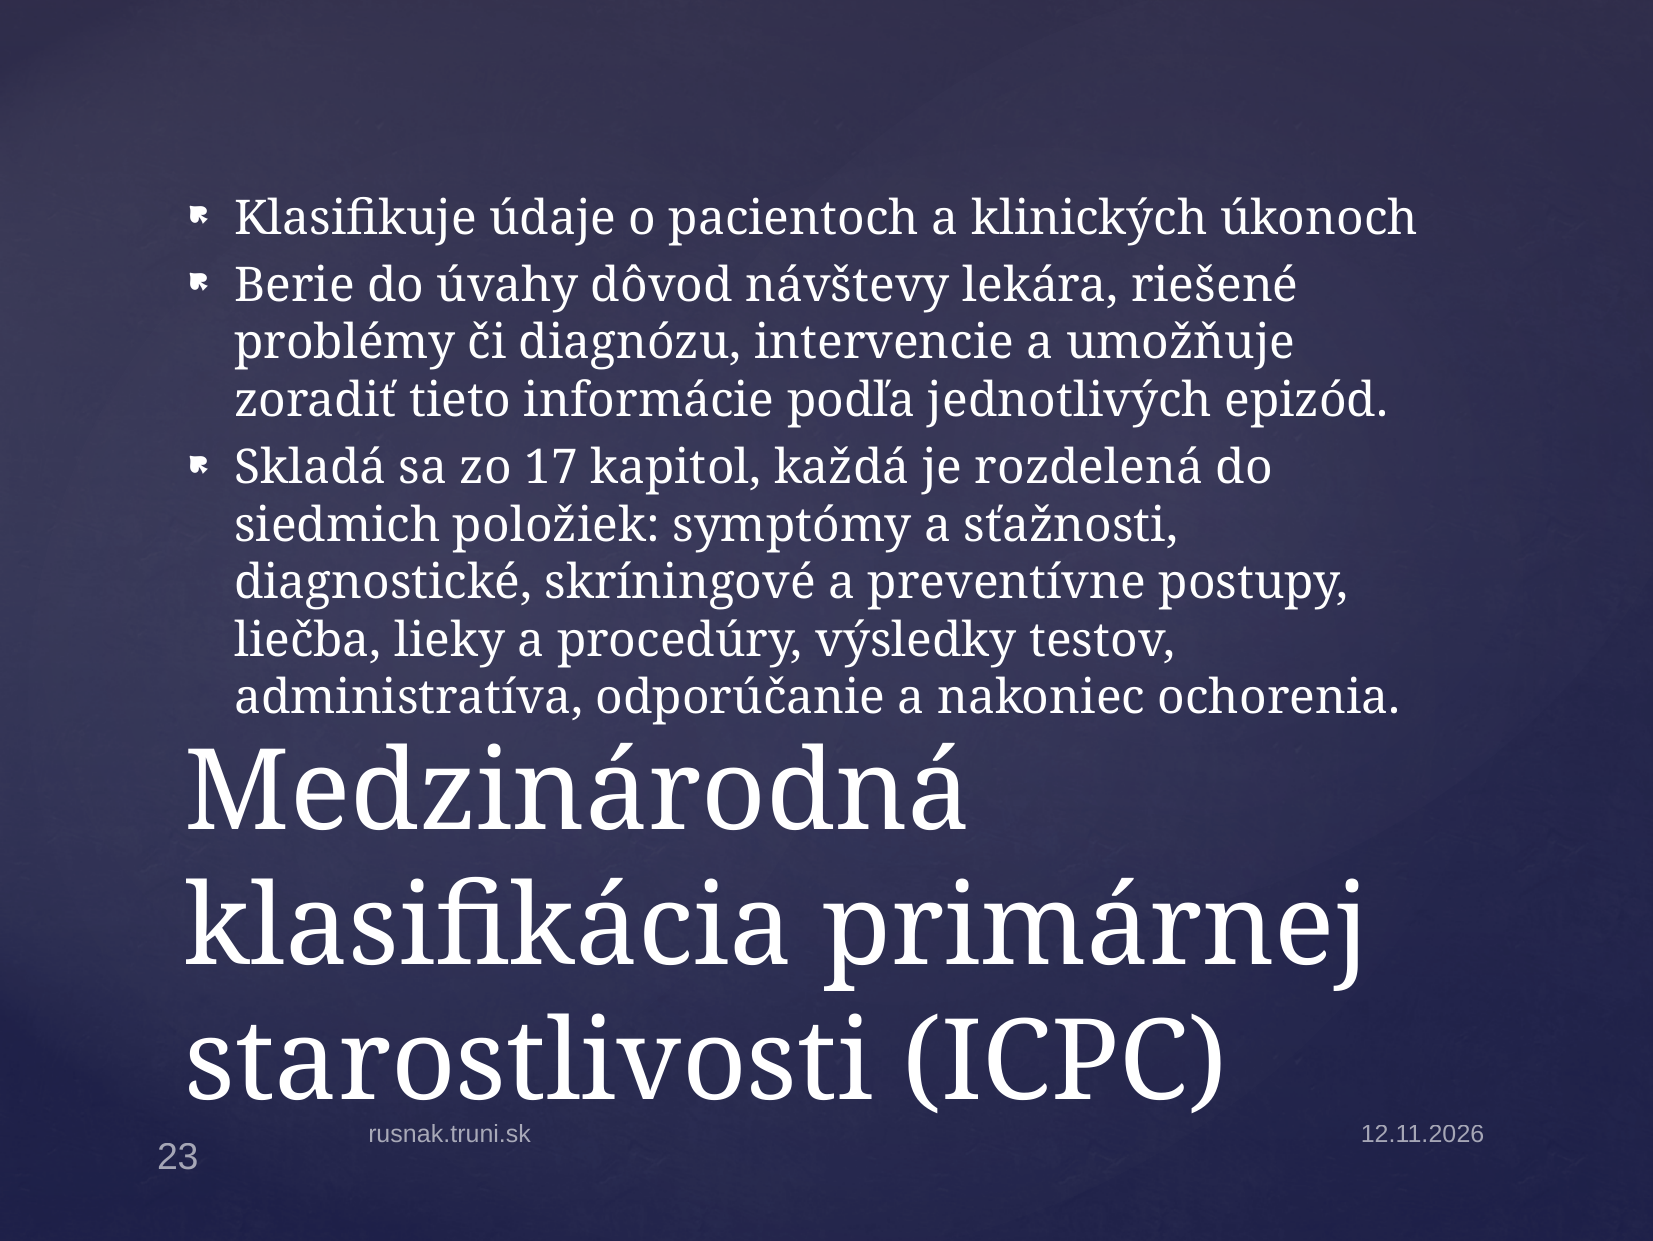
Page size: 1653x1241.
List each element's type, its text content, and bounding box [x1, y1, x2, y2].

title Medzinárodná klasifikácia primárnej starostlivosti (ICPC) [168, 964, 1532, 1131]
list Klasifikuje údaje o pacientoch a klinických úkonoch Berie do úvahy dôvod návštevy lekára, riešené problémy či diagnózu, intervencie a umožňuje zoradiť tieto informácie podľa jednotlivých epizód. Skladá sa zo 17 kapitol, každá je rozdelená do siedmich položiek: symptómy a sťažnosti, diagnostické, skríningové a preventívne postupy, liečba, lieky a procedúry, výsledky testov, administratíva, odporúčanie a nakoniec ochorenia. [168, 124, 1488, 786]
footer rusnak.truni.sk [351, 1113, 1250, 1180]
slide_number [1310, 1113, 1502, 1180]
slide_number 23 [140, 1113, 276, 1180]
